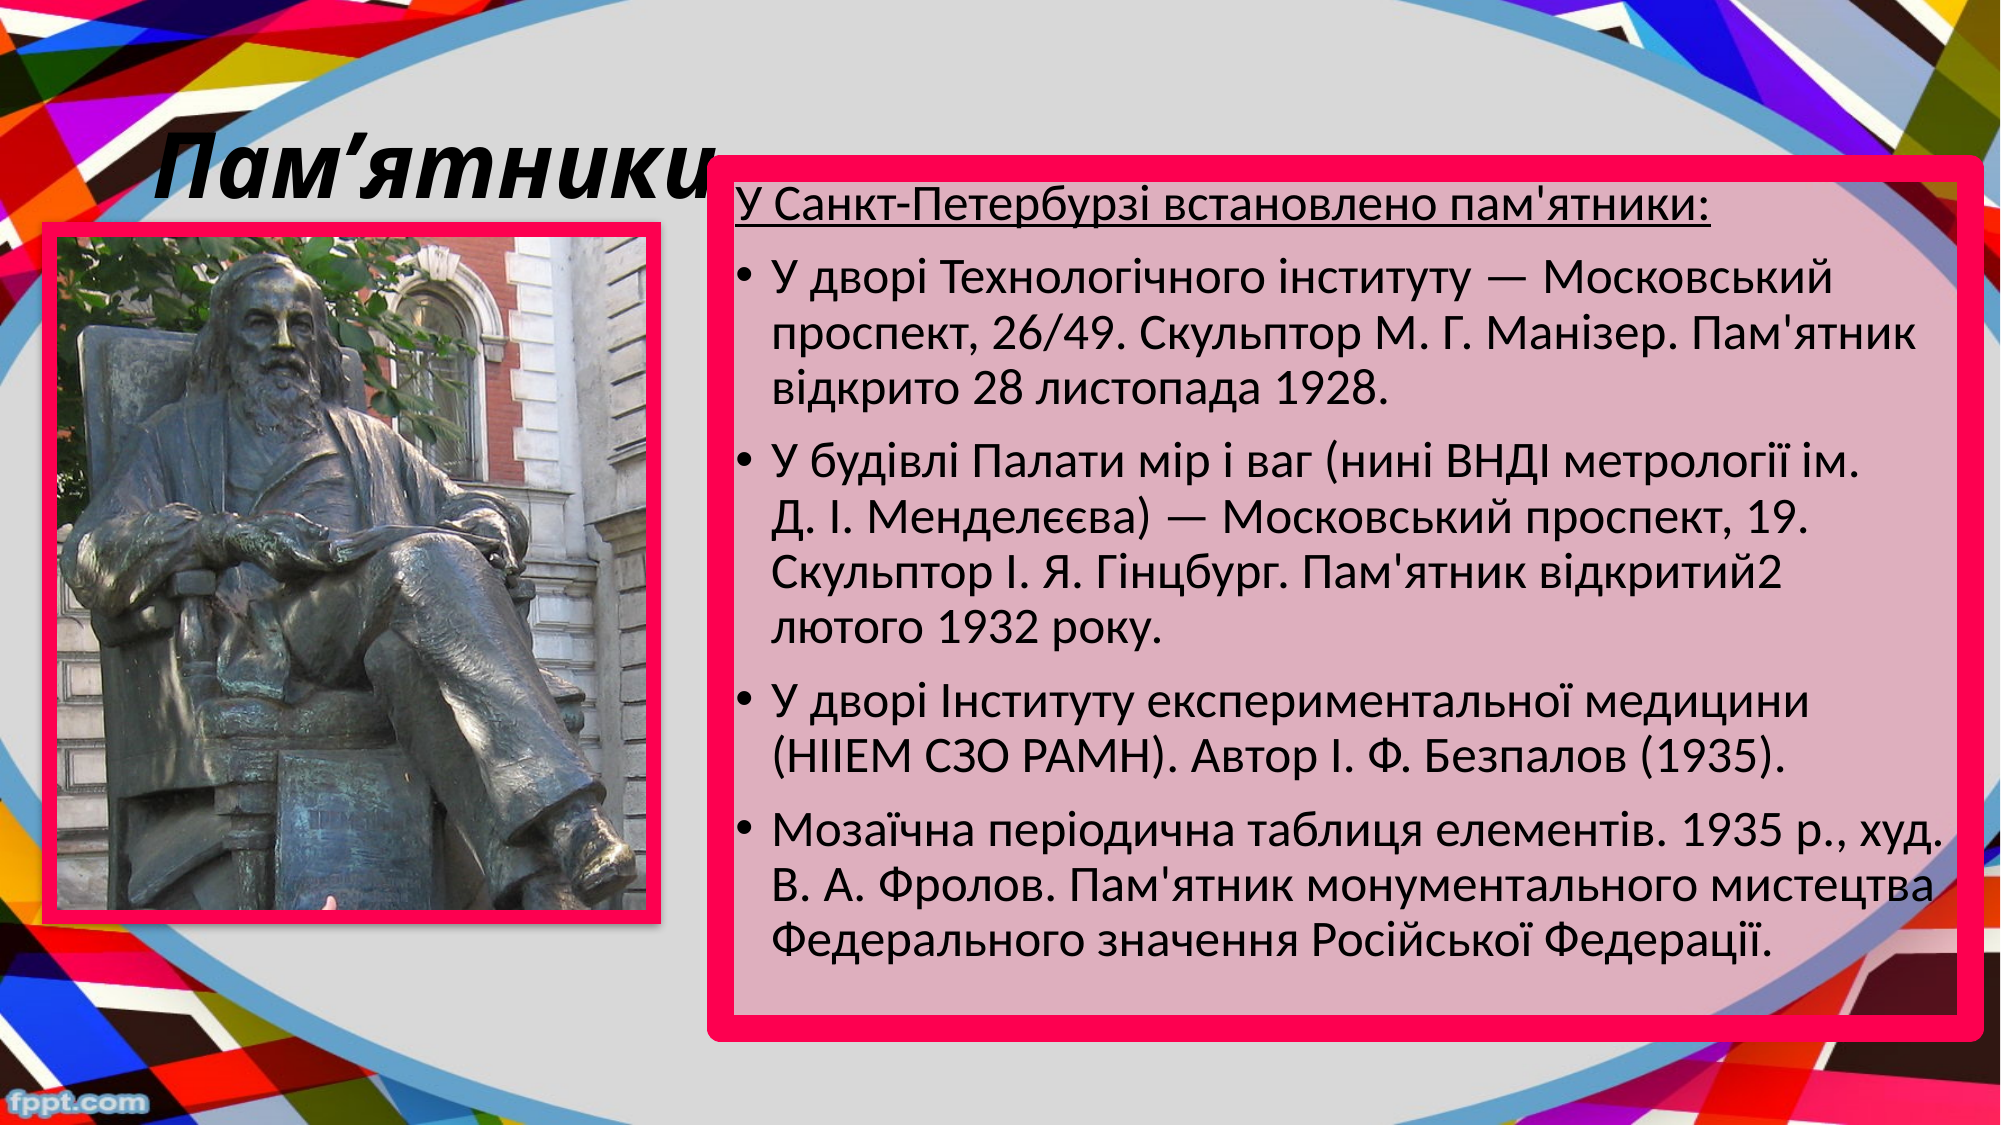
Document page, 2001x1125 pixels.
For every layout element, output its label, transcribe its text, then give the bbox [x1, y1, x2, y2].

text_box У Санкт-Петербурзі встановлено пам'ятники: У дворі Технологічного інституту — Московський проспект, 26/49. Скульптор М. Г. Манізер. Пам'ятник відкрито 28 листопада 1928. У будівлі Палати мір і ваг (нині ВНДІ метрології ім. Д. І. Менделєєва) — Московський проспект, 19. Скульптор І. Я. Гінцбург. Пам'ятник відкритий2 лютого 1932 року. У дворі Інституту експериментальної медицини (НІІЕМ СЗО РАМН). Автор І. Ф. Безпалов (1935). Мозаїчна періодична таблиця елементів. 1935 р., худ. В. А. Фролов. Пам'ятник монументального мистецтва Федерального значення Російської Федерації. [720, 168, 1971, 1029]
title Пам’ятники [137, 59, 1863, 278]
picture [0, 0, 2001, 1125]
